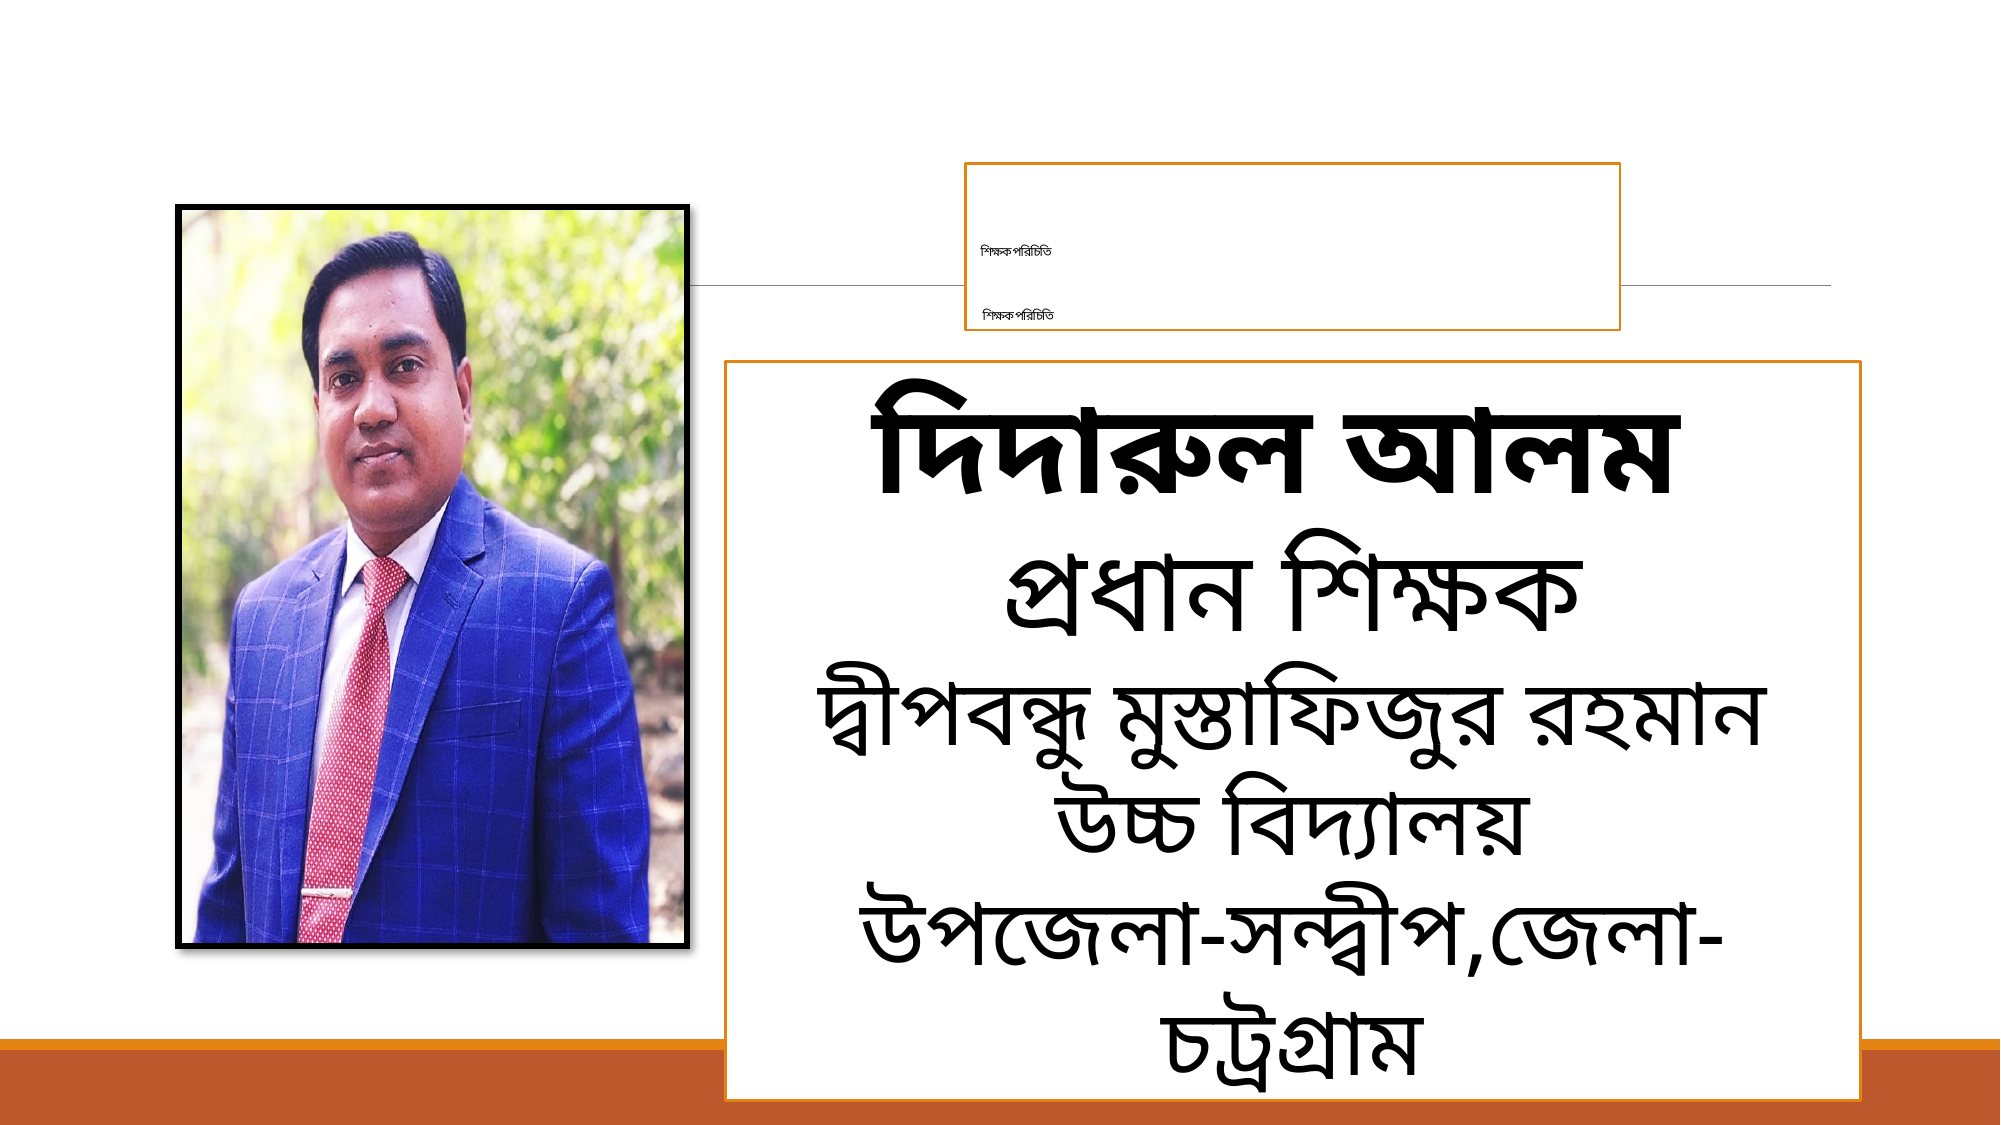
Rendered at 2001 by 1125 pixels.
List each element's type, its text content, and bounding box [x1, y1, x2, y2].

text_box দিদারুল আলম প্রধান শিক্ষক দ্বীপবন্ধু মুস্তাফিজুর রহমান উচ্চ বিদ্যালয় উপজেলা-সন্দ্বীপ,জেলা-চট্রগ্রাম [724, 360, 1862, 1102]
picture [181, 209, 684, 944]
title শিক্ষক পরিচিতি শিক্ষক পরিচিতি [964, 162, 1621, 331]
